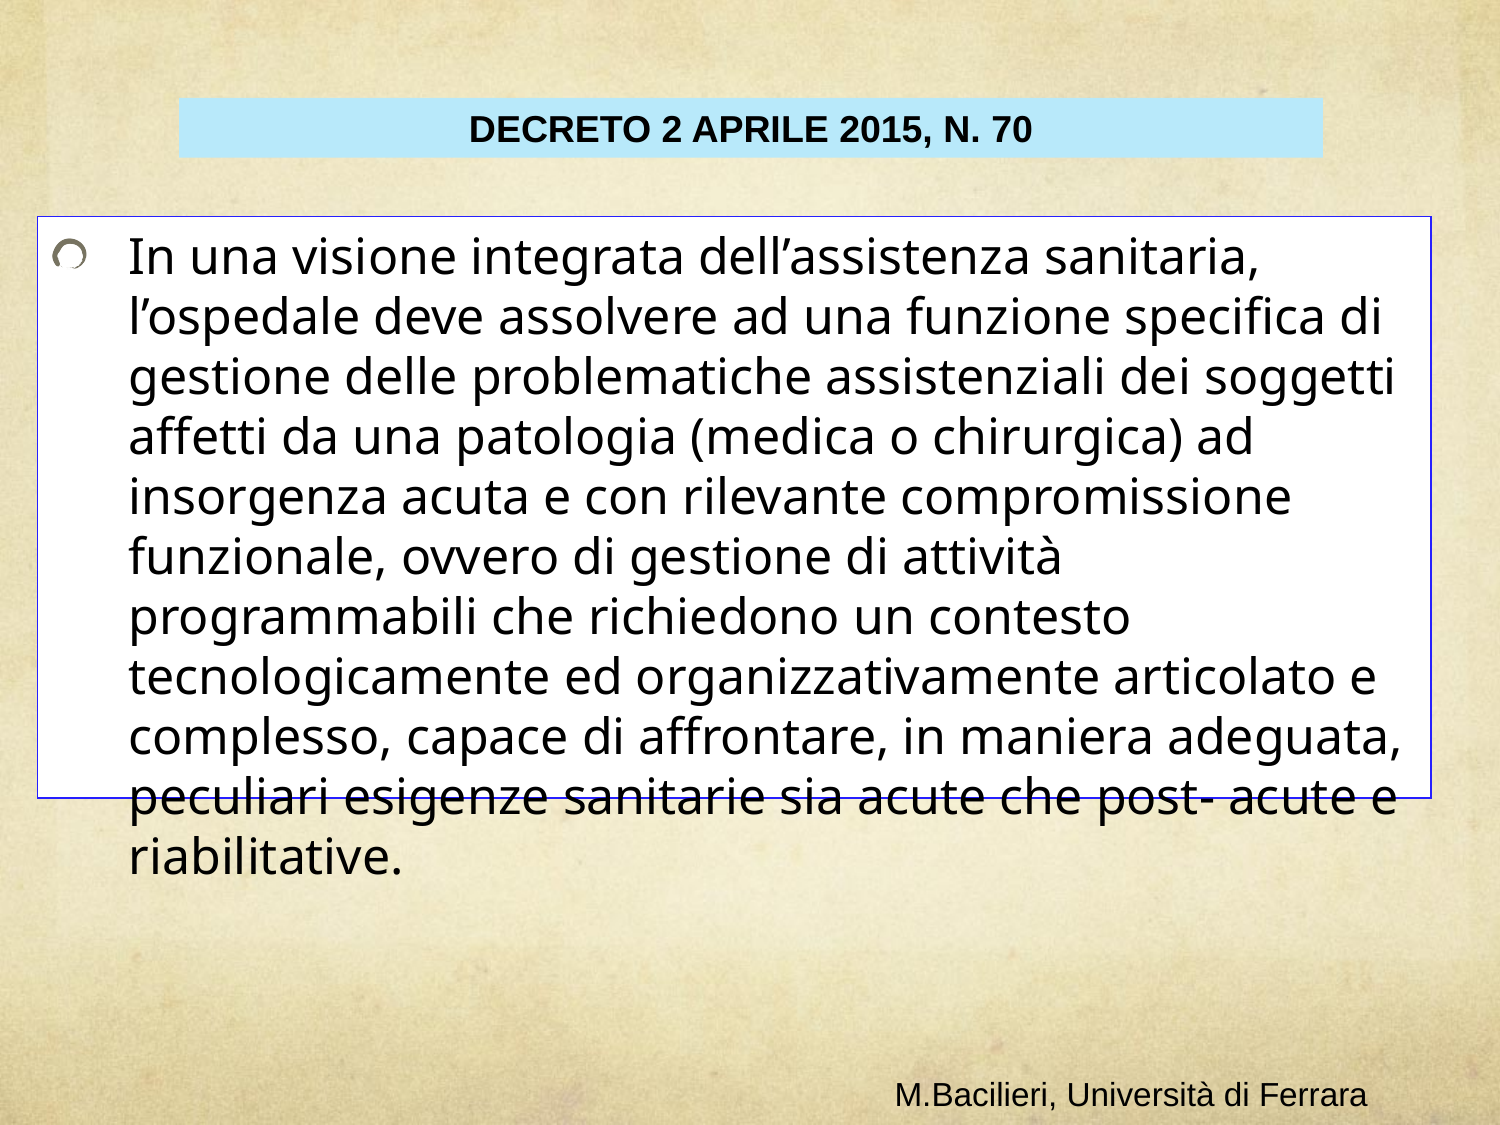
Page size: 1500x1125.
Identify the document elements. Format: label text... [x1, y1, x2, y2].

text_box DECRETO 2 APRILE 2015, N. 70 [179, 97, 1323, 158]
text_box M.Bacilieri, Università di Ferrara [879, 1065, 1500, 1121]
picture [0, 0, 1500, 1125]
list In una visione integrata dell’assistenza sanitaria, l’ospedale deve assolvere ad una funzione specifica di gestione delle problematiche assistenziali dei soggetti affetti da una patologia (medica o chirurgica) ad insorgenza acuta e con rilevante compromissione funzionale, ovvero di gestione di attività programmabili che richiedono un contesto tecnologicamente ed organizzativamente articolato e complesso, capace di affrontare, in maniera adeguata, peculiari esigenze sanitarie sia acute che post- acute e riabilitative. [37, 216, 1432, 799]
